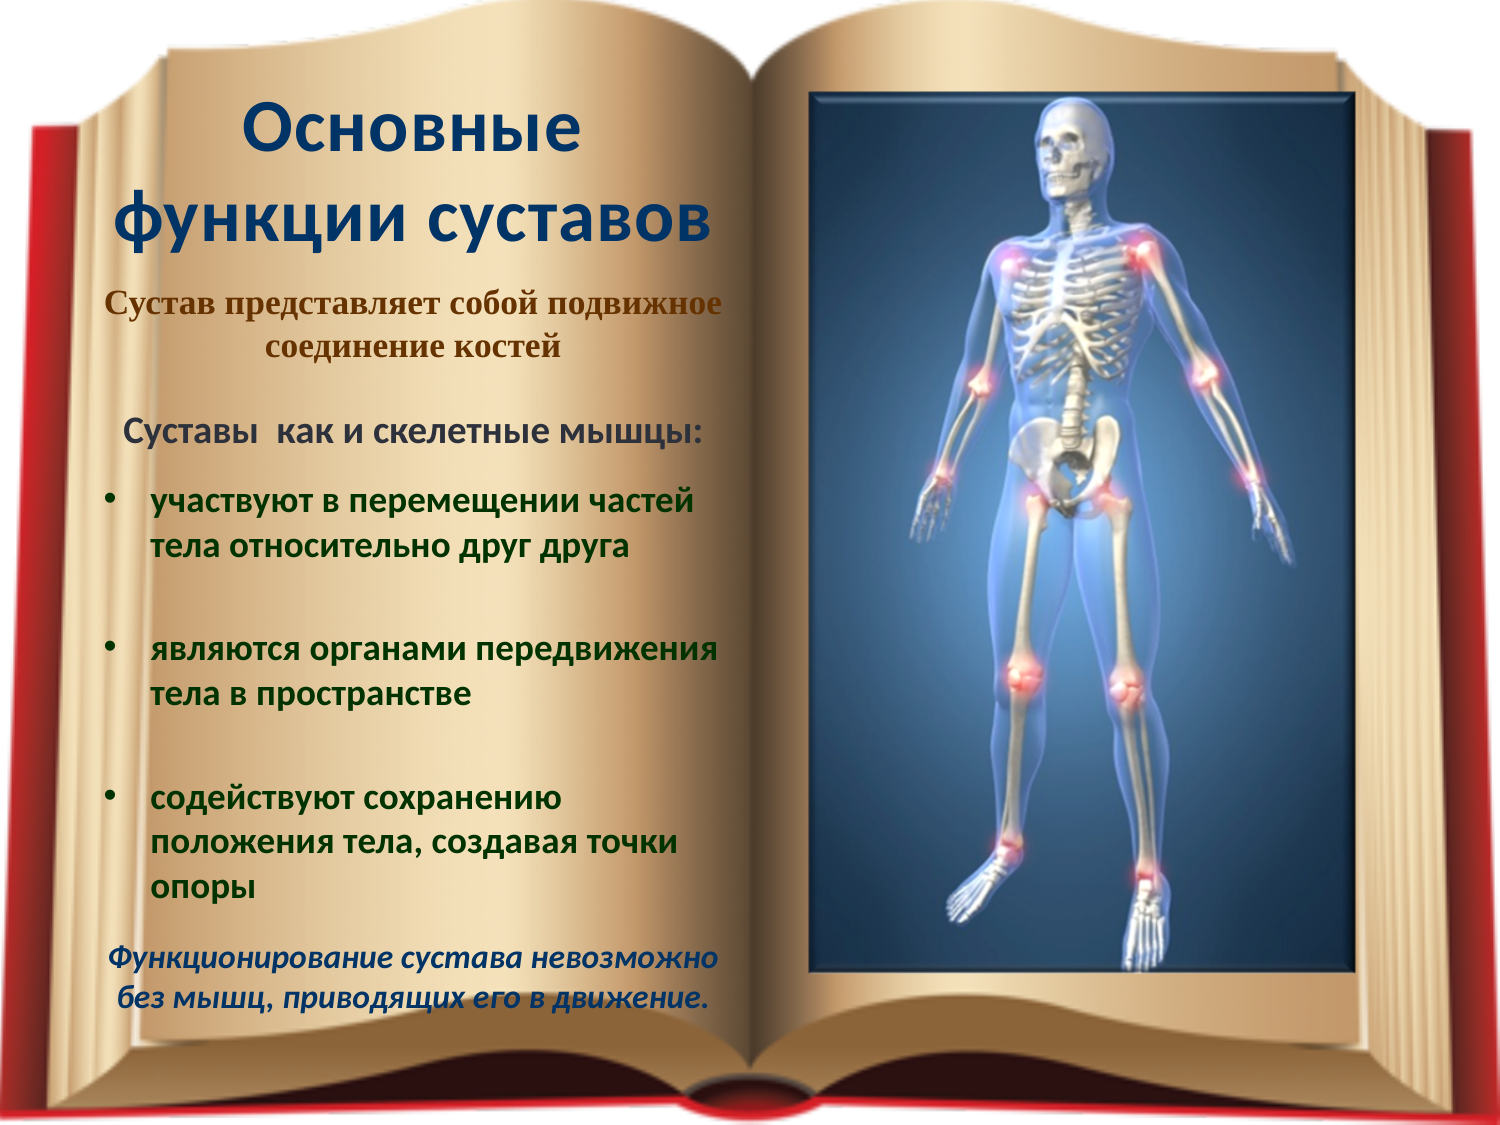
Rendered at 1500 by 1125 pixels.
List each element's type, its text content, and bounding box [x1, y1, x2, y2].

subtitle Сустав представляет собой подвижное соединение костей Суставы как и скелетные мышцы: участвуют в перемещении частей тела относительно друг друга являются органами передвижения тела в пространстве содействуют сохранению положения тела, создавая точки опоры Функционирование сустава невозможно без мышц, приводящих его в движение. [88, 272, 739, 1035]
title Основные функции суставов [88, 66, 739, 268]
picture [0, 0, 1500, 1125]
